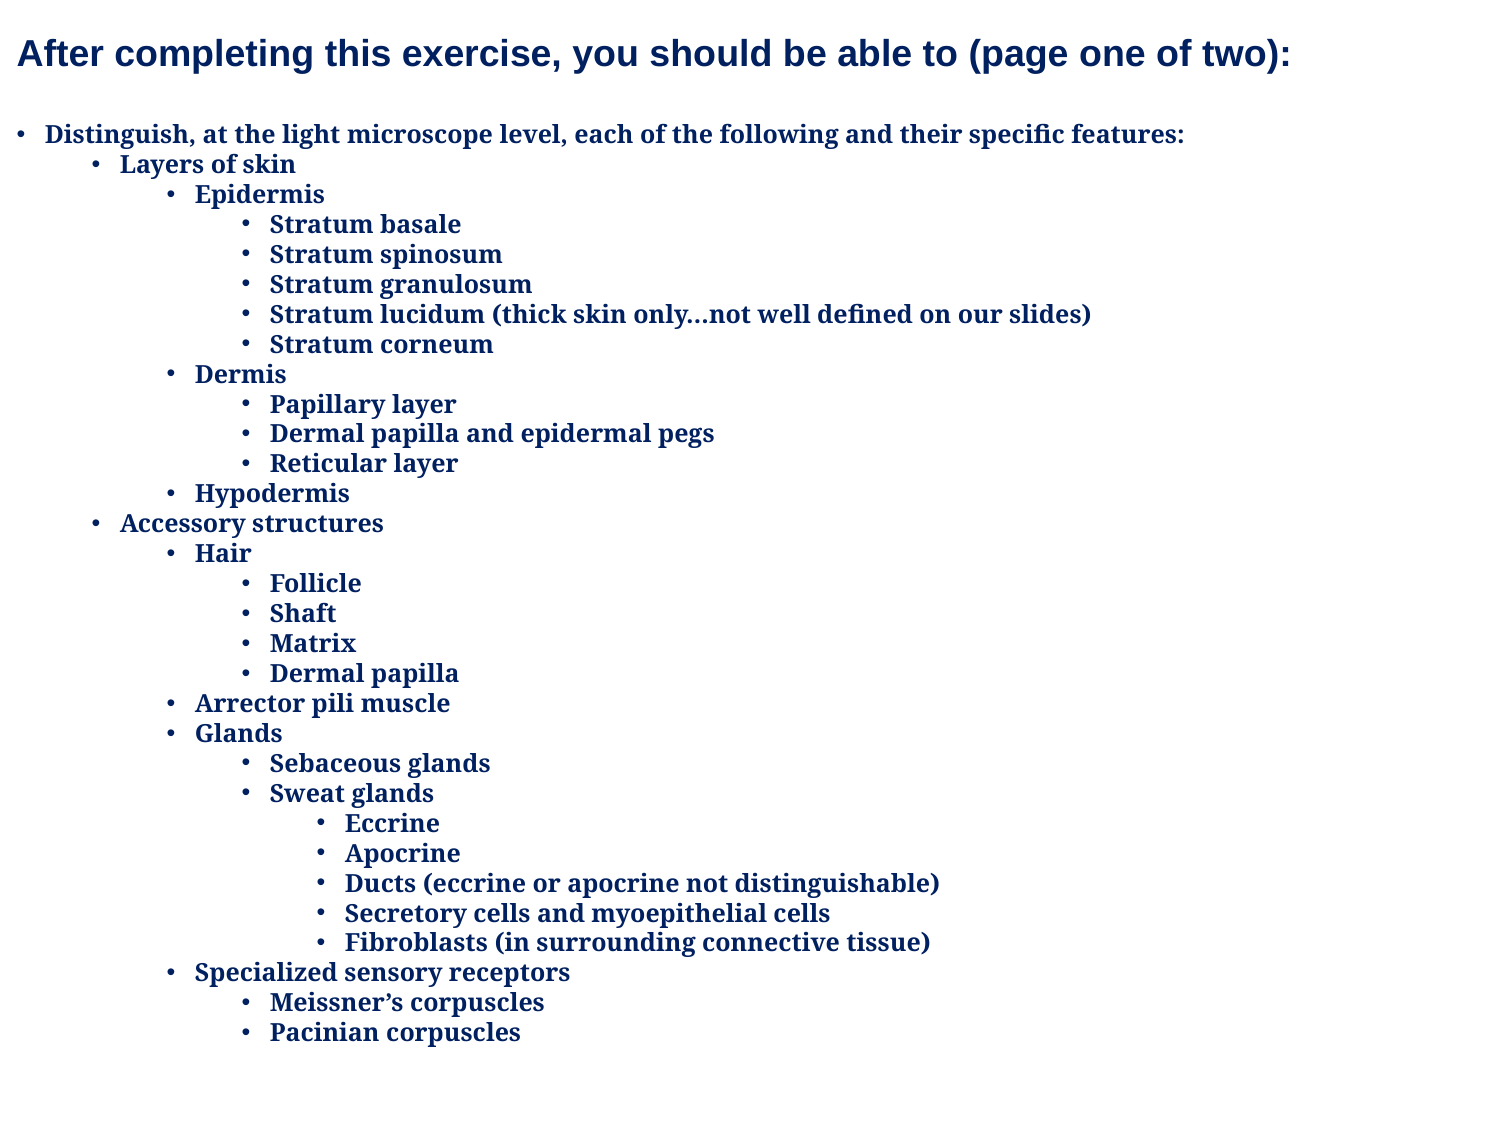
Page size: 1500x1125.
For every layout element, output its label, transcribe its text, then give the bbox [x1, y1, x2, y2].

text_box After completing this exercise, you should be able to (page one of two): Distinguish, at the light microscope level, each of the following and their specific features: Layers of skin Epidermis Stratum basale Stratum spinosum Stratum granulosum Stratum lucidum (thick skin only…not well defined on our slides) Stratum corneum Dermis Papillary layer Dermal papilla and epidermal pegs Reticular layer Hypodermis Accessory structures Hair Follicle Shaft Matrix Dermal papilla Arrector pili muscle Glands Sebaceous glands Sweat glands Eccrine Apocrine Ducts (eccrine or apocrine not distinguishable) Secretory cells and myoepithelial cells Fibroblasts (in surrounding connective tissue) Specialized sensory receptors Meissner’s corpuscles Pacinian corpuscles [1, 21, 1500, 1055]
